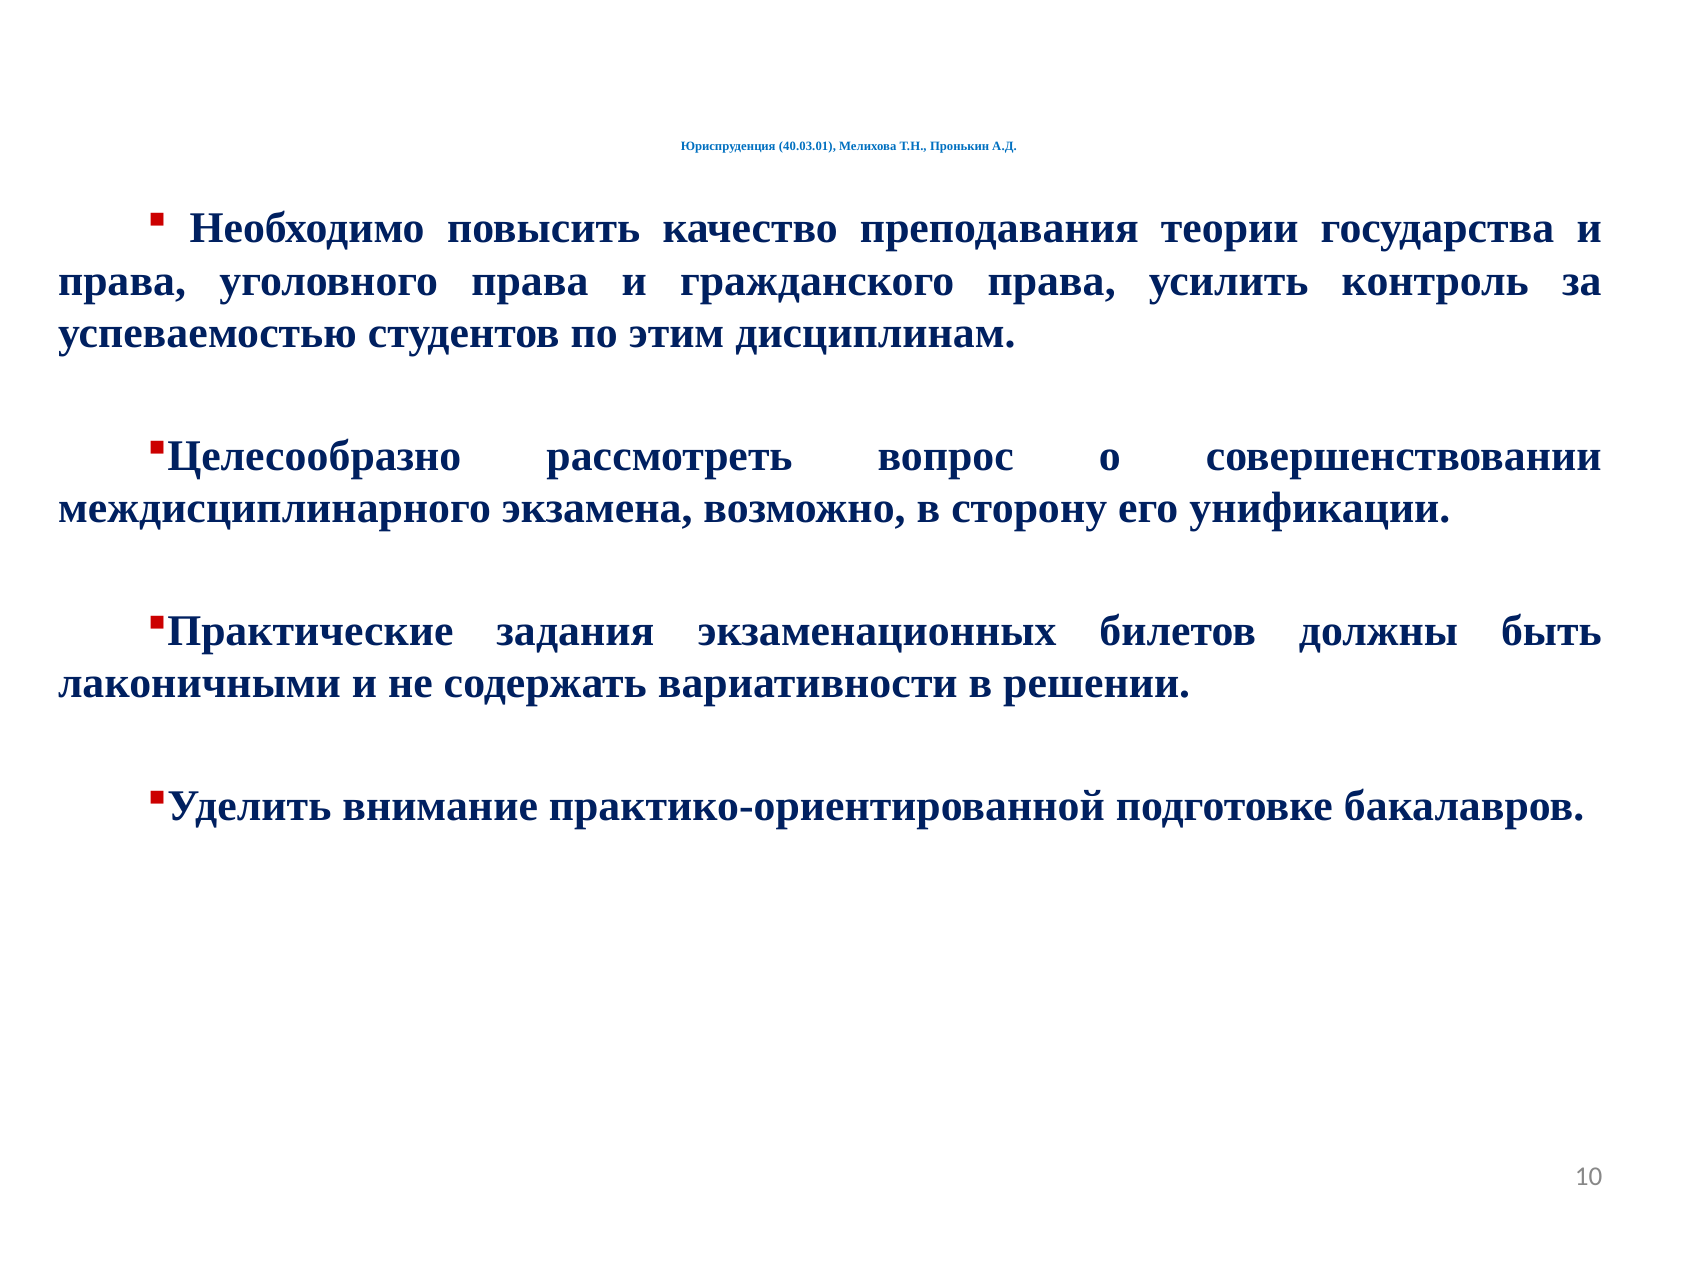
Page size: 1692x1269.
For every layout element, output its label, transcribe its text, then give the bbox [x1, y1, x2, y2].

slide_number 10 [1228, 1150, 1611, 1199]
title Юриспруденция (40.03.01), Мелихова Т.Н., Пронькин А.Д. [21, 44, 1677, 161]
list Необходимо повысить качество преподавания теории государства и права, уголовного права и гражданского права, усилить контроль за успеваемостью студентов по этим дисциплинам. Целесообразно рассмотреть вопрос о совершенствовании междисциплинарного экзамена, возможно, в сторону его унификации. Практические задания экзаменационных билетов должны быть лаконичными и не содержать вариативности в решении. Уделить внимание практико-ориентированной подготовке бакалавров. [50, 191, 1611, 1086]
